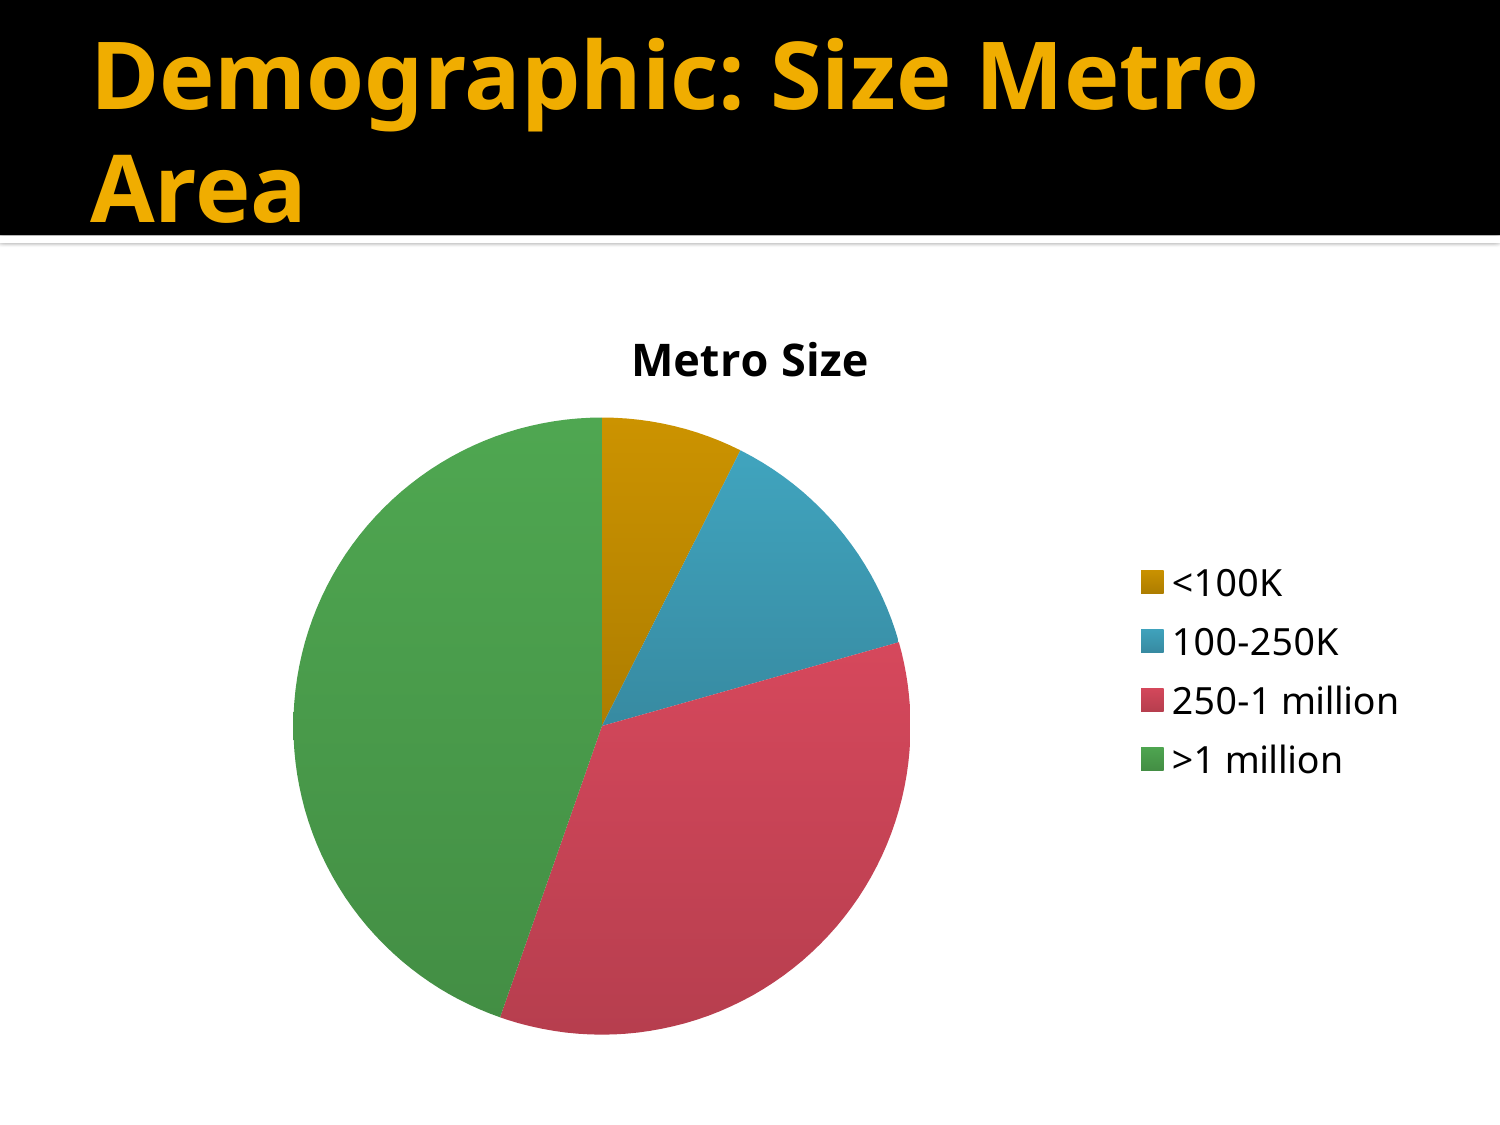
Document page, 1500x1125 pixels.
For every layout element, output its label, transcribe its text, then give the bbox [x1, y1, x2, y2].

chart [74, 291, 1425, 1050]
title Demographic: Size Metro Area [75, 25, 1425, 231]
